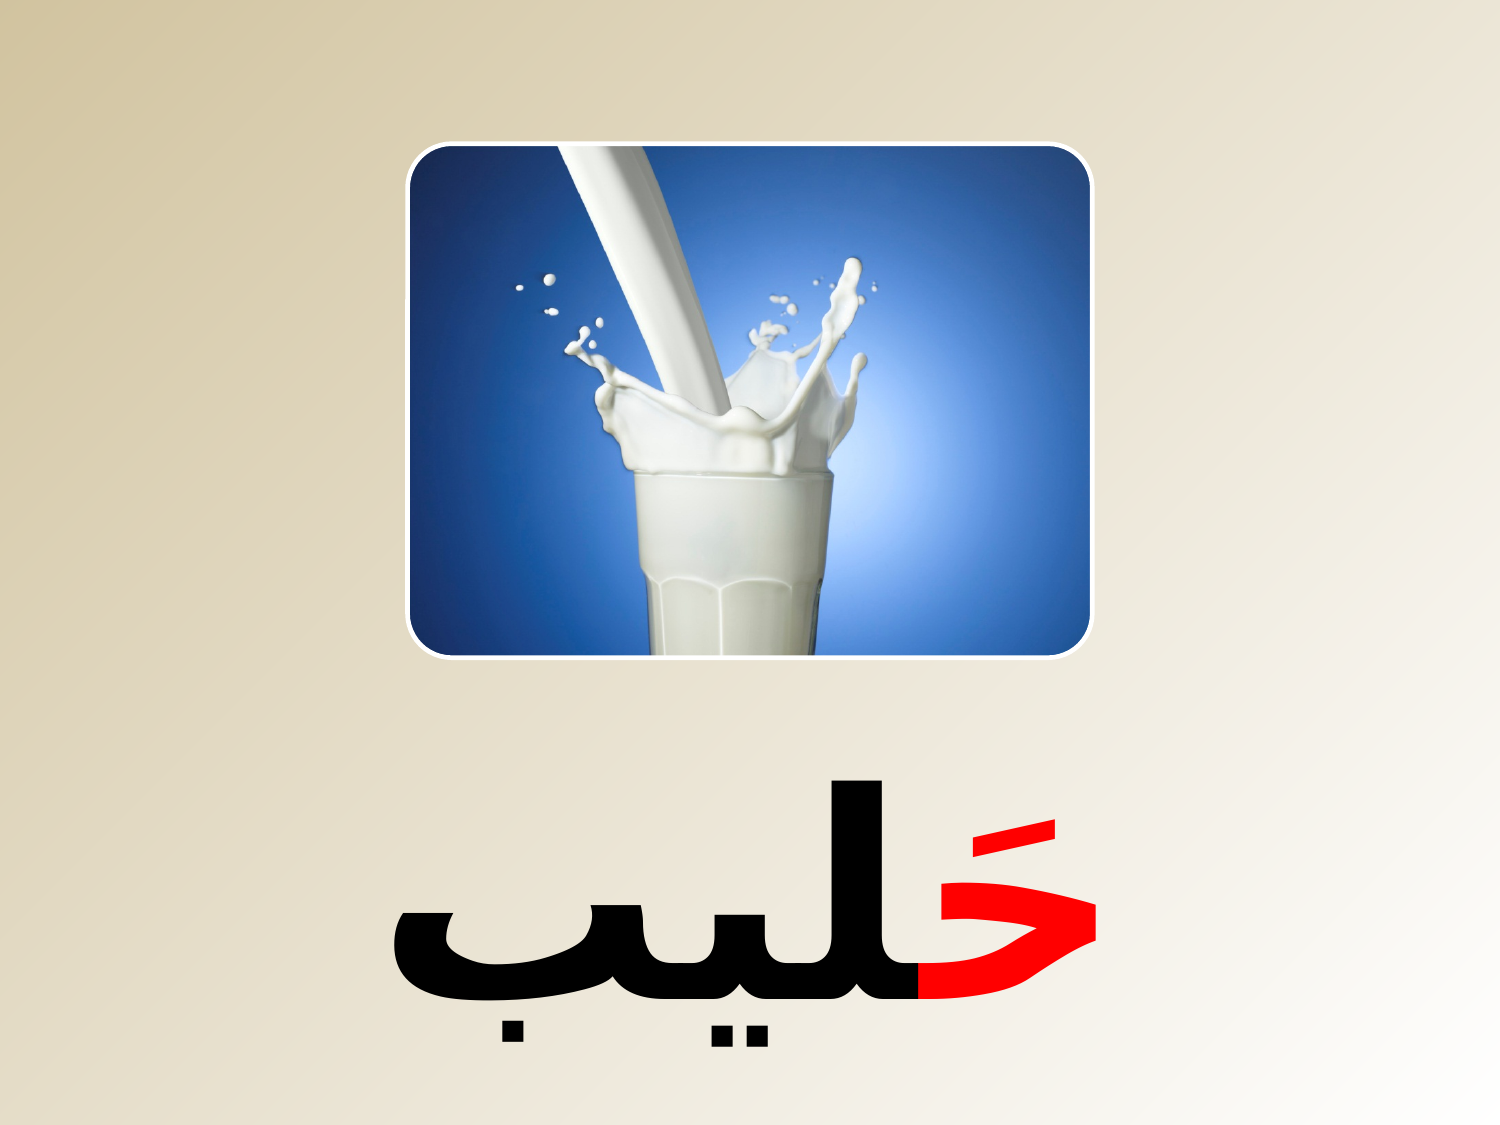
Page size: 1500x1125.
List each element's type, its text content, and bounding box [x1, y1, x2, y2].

picture [407, 143, 1093, 658]
text_box حَليب [297, 704, 1203, 1064]
